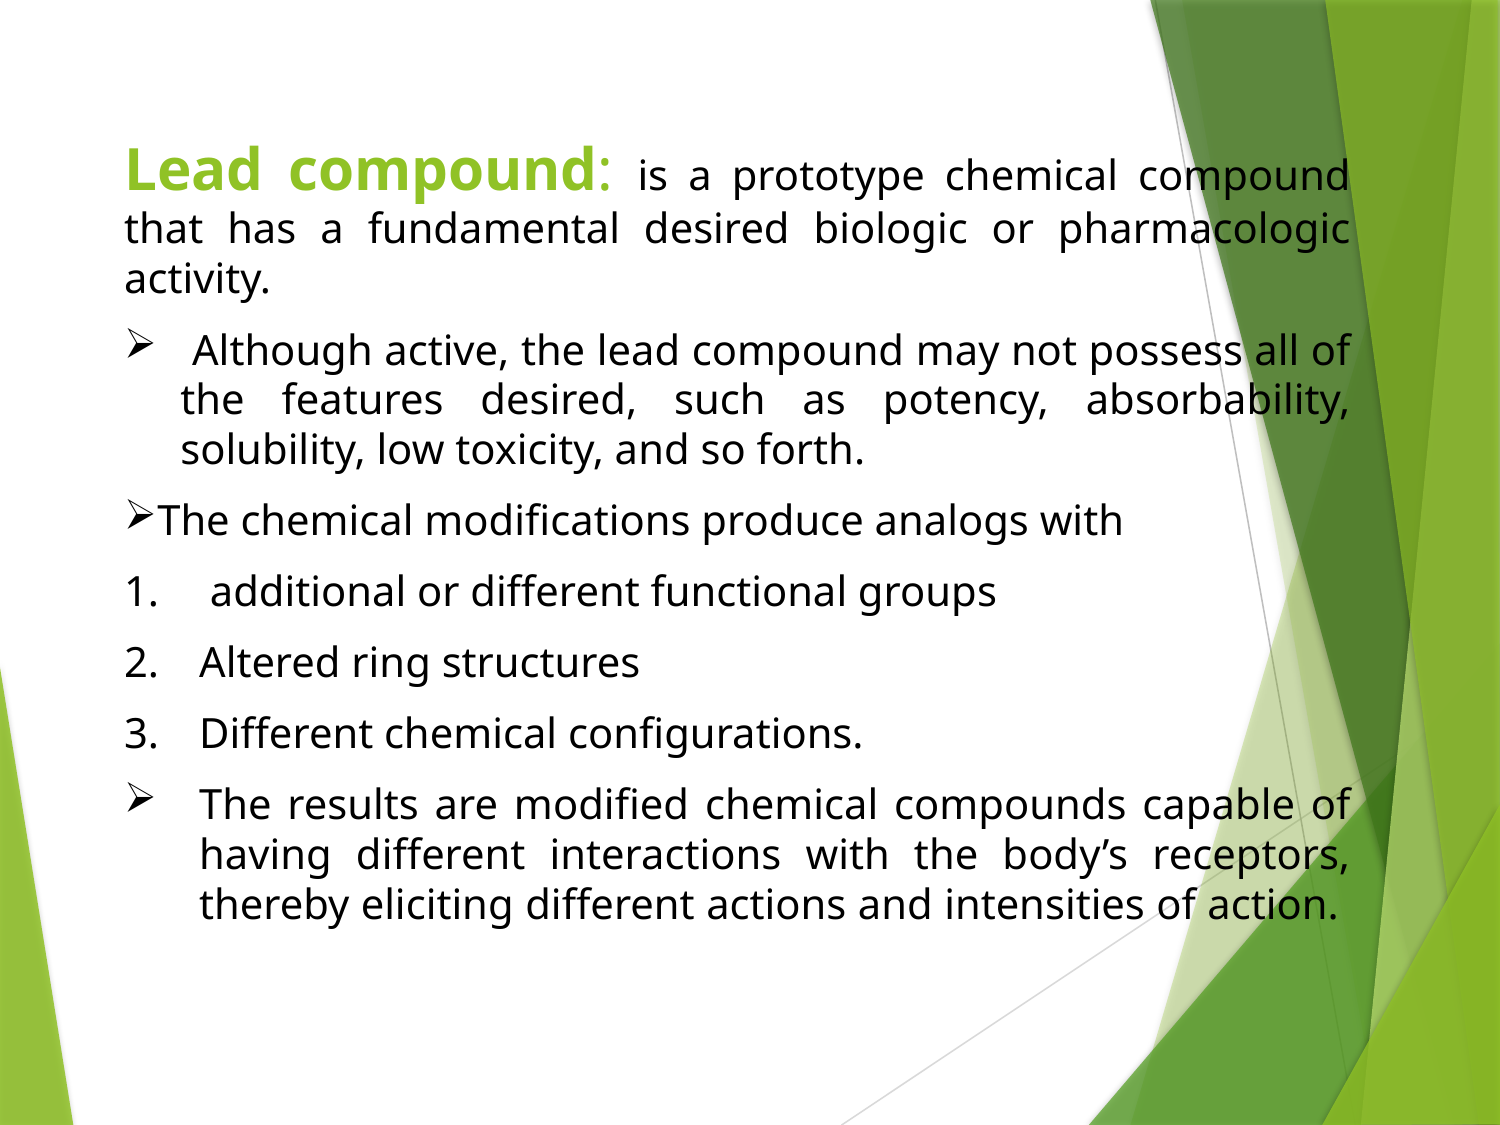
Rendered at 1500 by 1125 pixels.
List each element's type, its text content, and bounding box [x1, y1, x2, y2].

text_box Lead compound: is a prototype chemical compound that has a fundamental desired biologic or pharmacologic activity. Although active, the lead compound may not possess all of the features desired, such as potency, absorbability, solubility, low toxicity, and so forth. The chemical modifications produce analogs with additional or different functional groups Altered ring structures Different chemical configurations. The results are modified chemical compounds capable of having different interactions with the body’s receptors, thereby eliciting different actions and intensities of action. [109, 124, 1366, 985]
